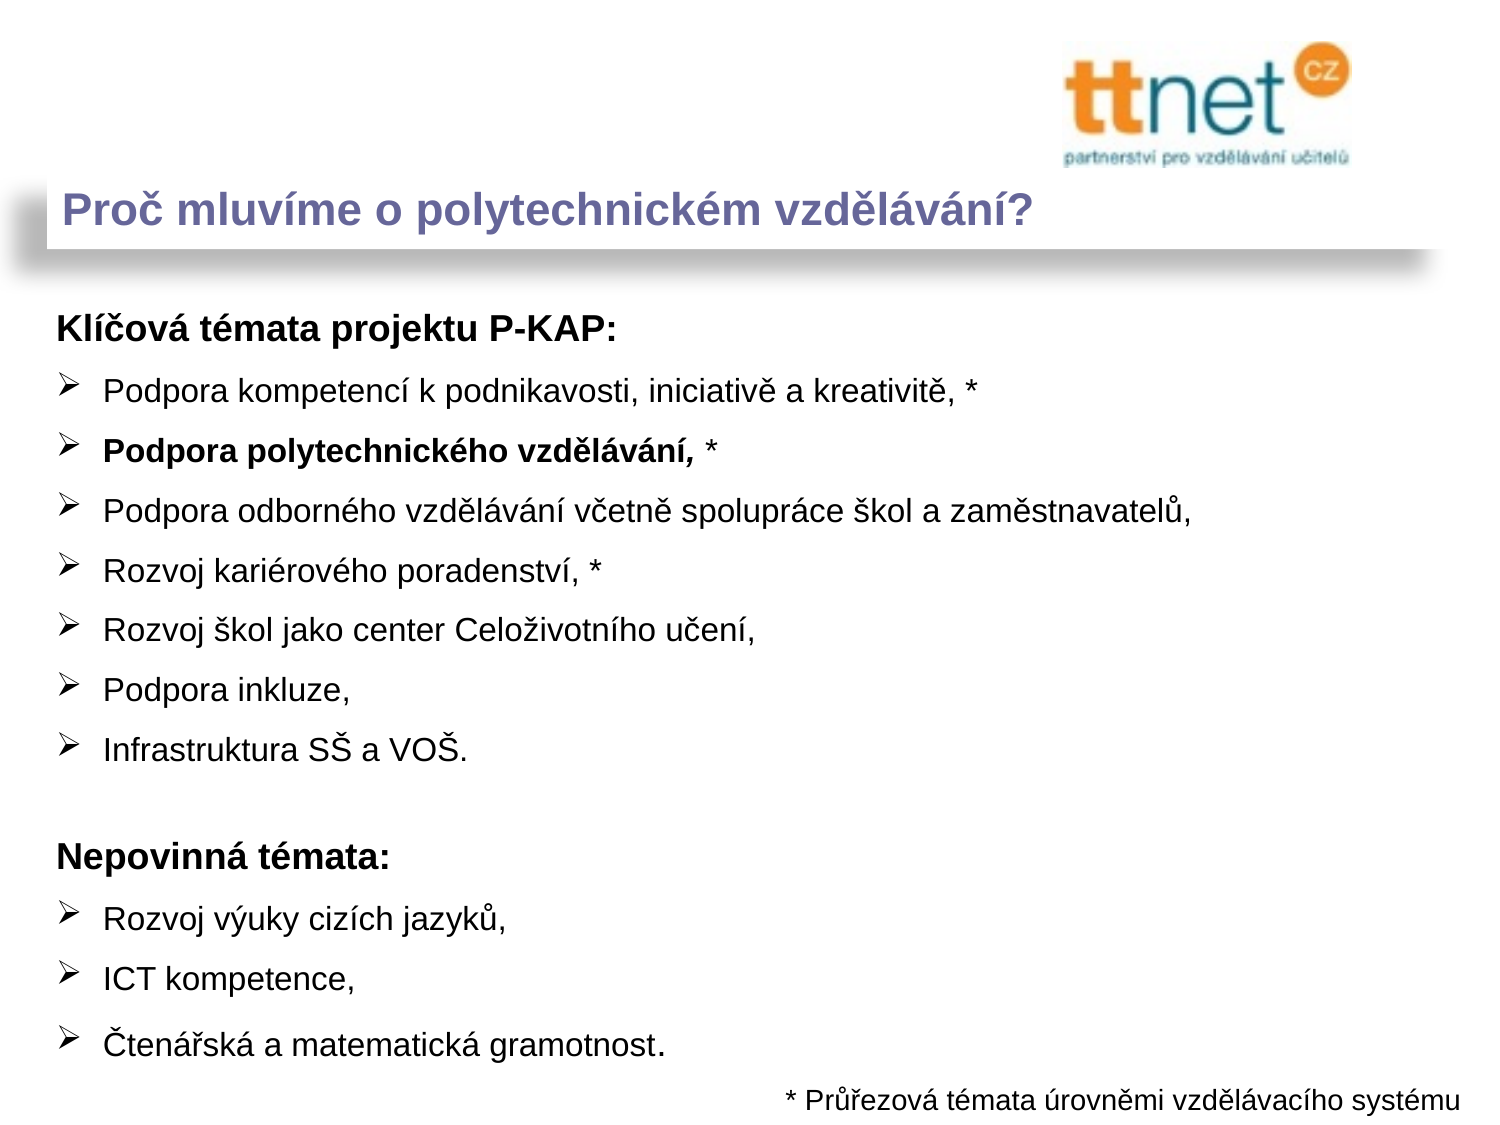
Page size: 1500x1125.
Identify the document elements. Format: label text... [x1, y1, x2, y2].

picture [1062, 41, 1352, 168]
text_box Proč mluvíme o polytechnickém vzdělávání? [47, 172, 1459, 250]
text_box Klíčová témata projektu P-KAP: Podpora kompetencí k podnikavosti, iniciativě a kreativitě, * Podpora polytechnického vzdělávání, * Podpora odborného vzdělávání včetně spolupráce škol a zaměstnavatelů, Rozvoj kariérového poradenství, * Rozvoj škol jako center Celoživotního učení, Podpora inkluze, Infrastruktura SŠ a VOŠ. Nepovinná témata: Rozvoj výuky cizích jazyků, ICT kompetence, Čtenářská a matematická gramotnost. * Průřezová témata úrovněmi vzdělávacího systému [41, 296, 1477, 1077]
